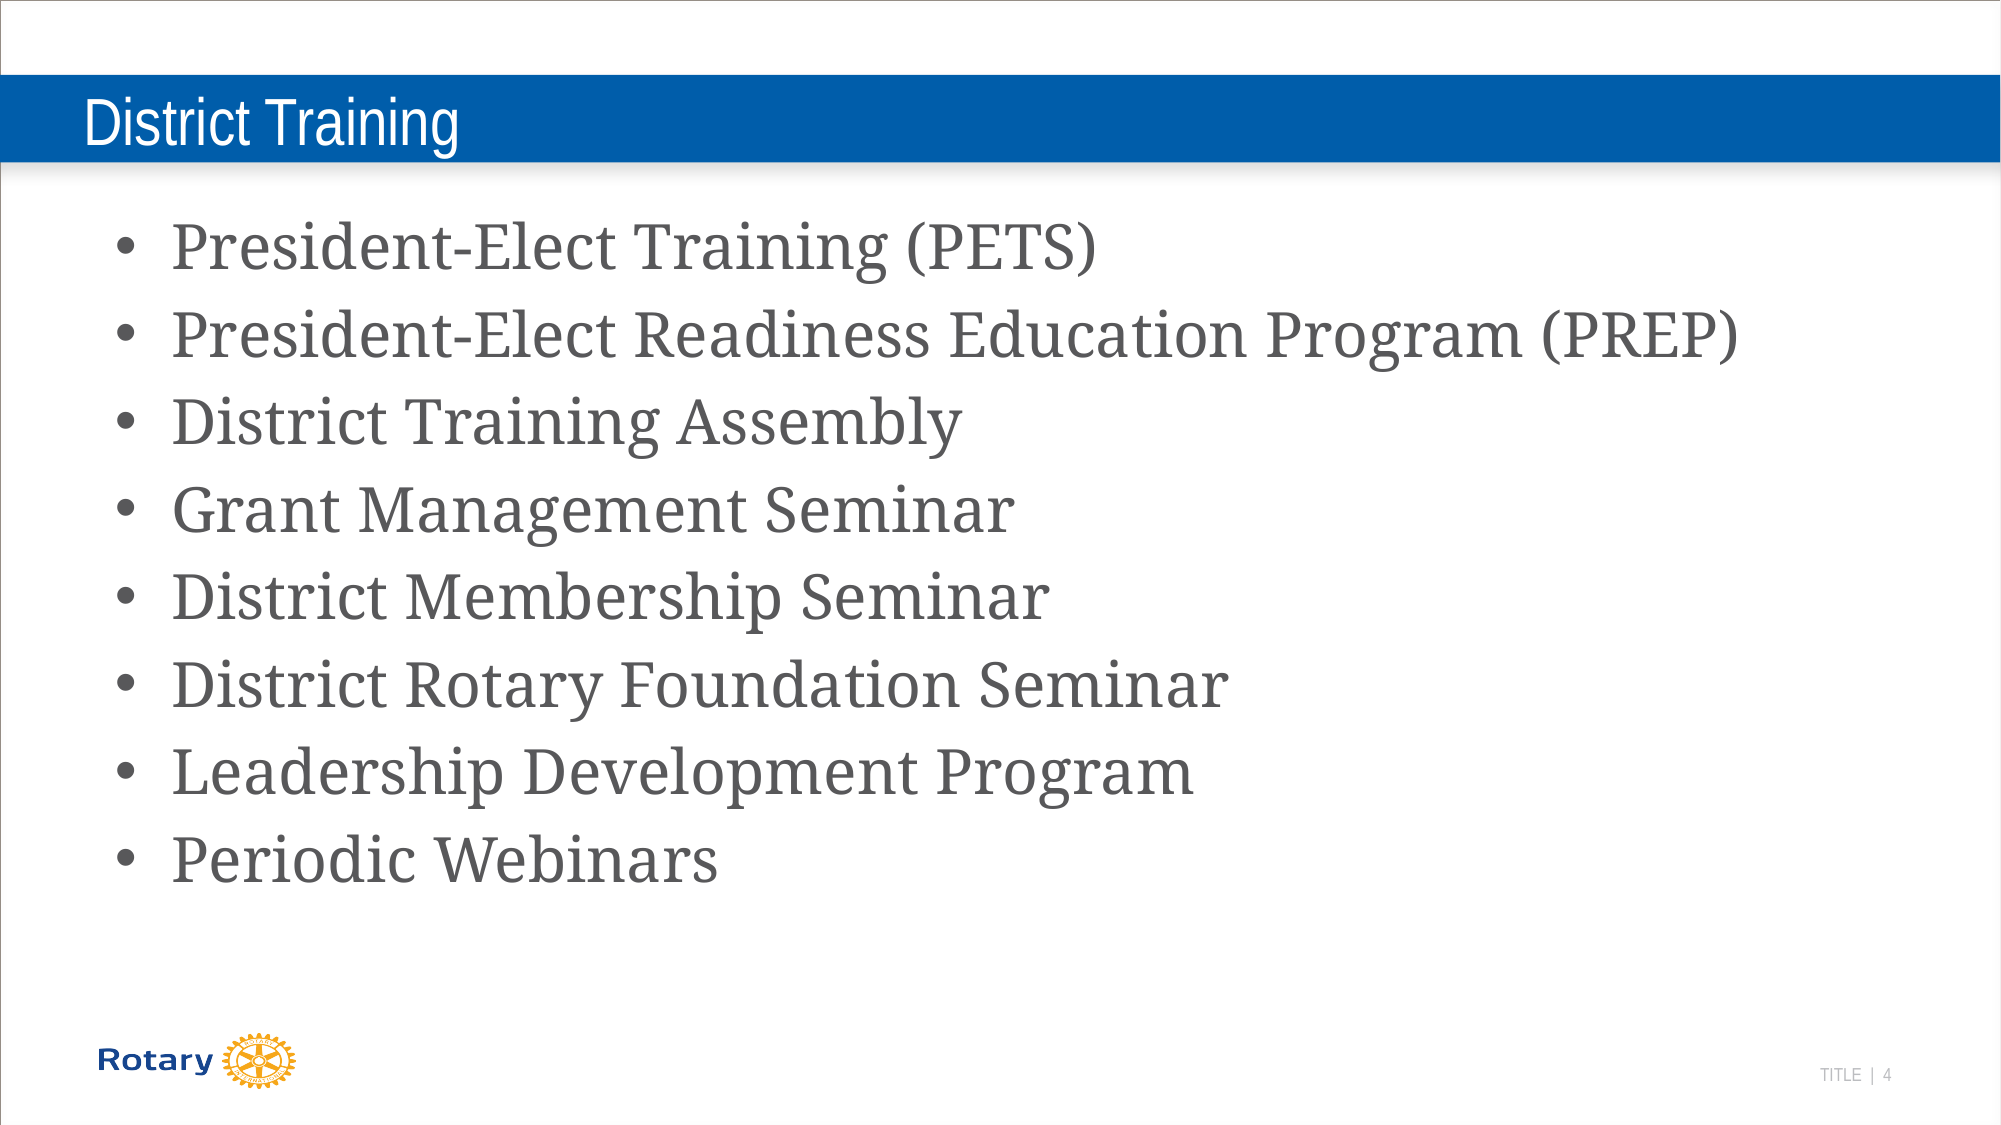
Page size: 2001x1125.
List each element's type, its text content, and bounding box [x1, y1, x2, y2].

title District Training [83, 75, 2000, 163]
list President-Elect Training (PETS) President-Elect Readiness Education Program (PREP) District Training Assembly Grant Management Seminar District Membership Seminar District Rotary Foundation Seminar Leadership Development Program Periodic Webinars [99, 200, 1900, 943]
picture [99, 1033, 296, 1089]
